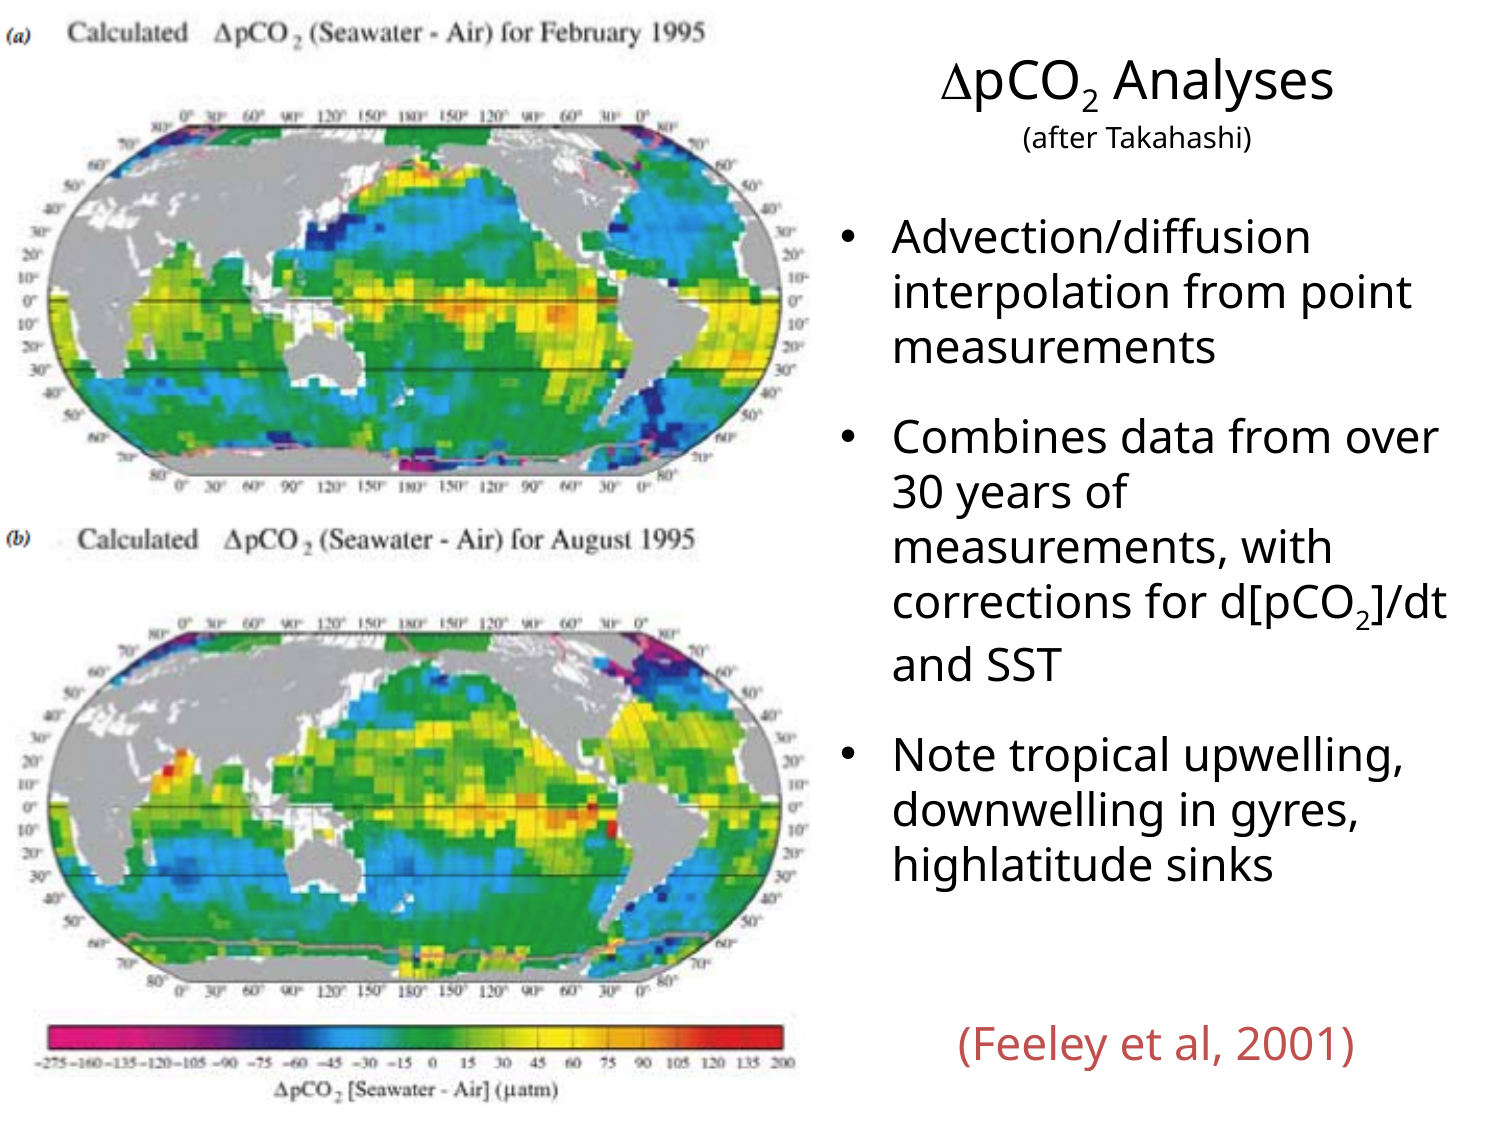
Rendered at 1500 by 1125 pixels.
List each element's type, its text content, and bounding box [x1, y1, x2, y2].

title pCO2 Analyses (after Takahashi) [816, 37, 1488, 163]
list Advection/diffusion interpolation from point measurements Combines data from over 30 years of measurements, with corrections for d[pCO2]/dt and SST Note tropical upwelling, downwelling in gyres, highlatitude sinks (Feeley et al, 2001) [825, 200, 1488, 1087]
picture [0, 0, 813, 1113]
